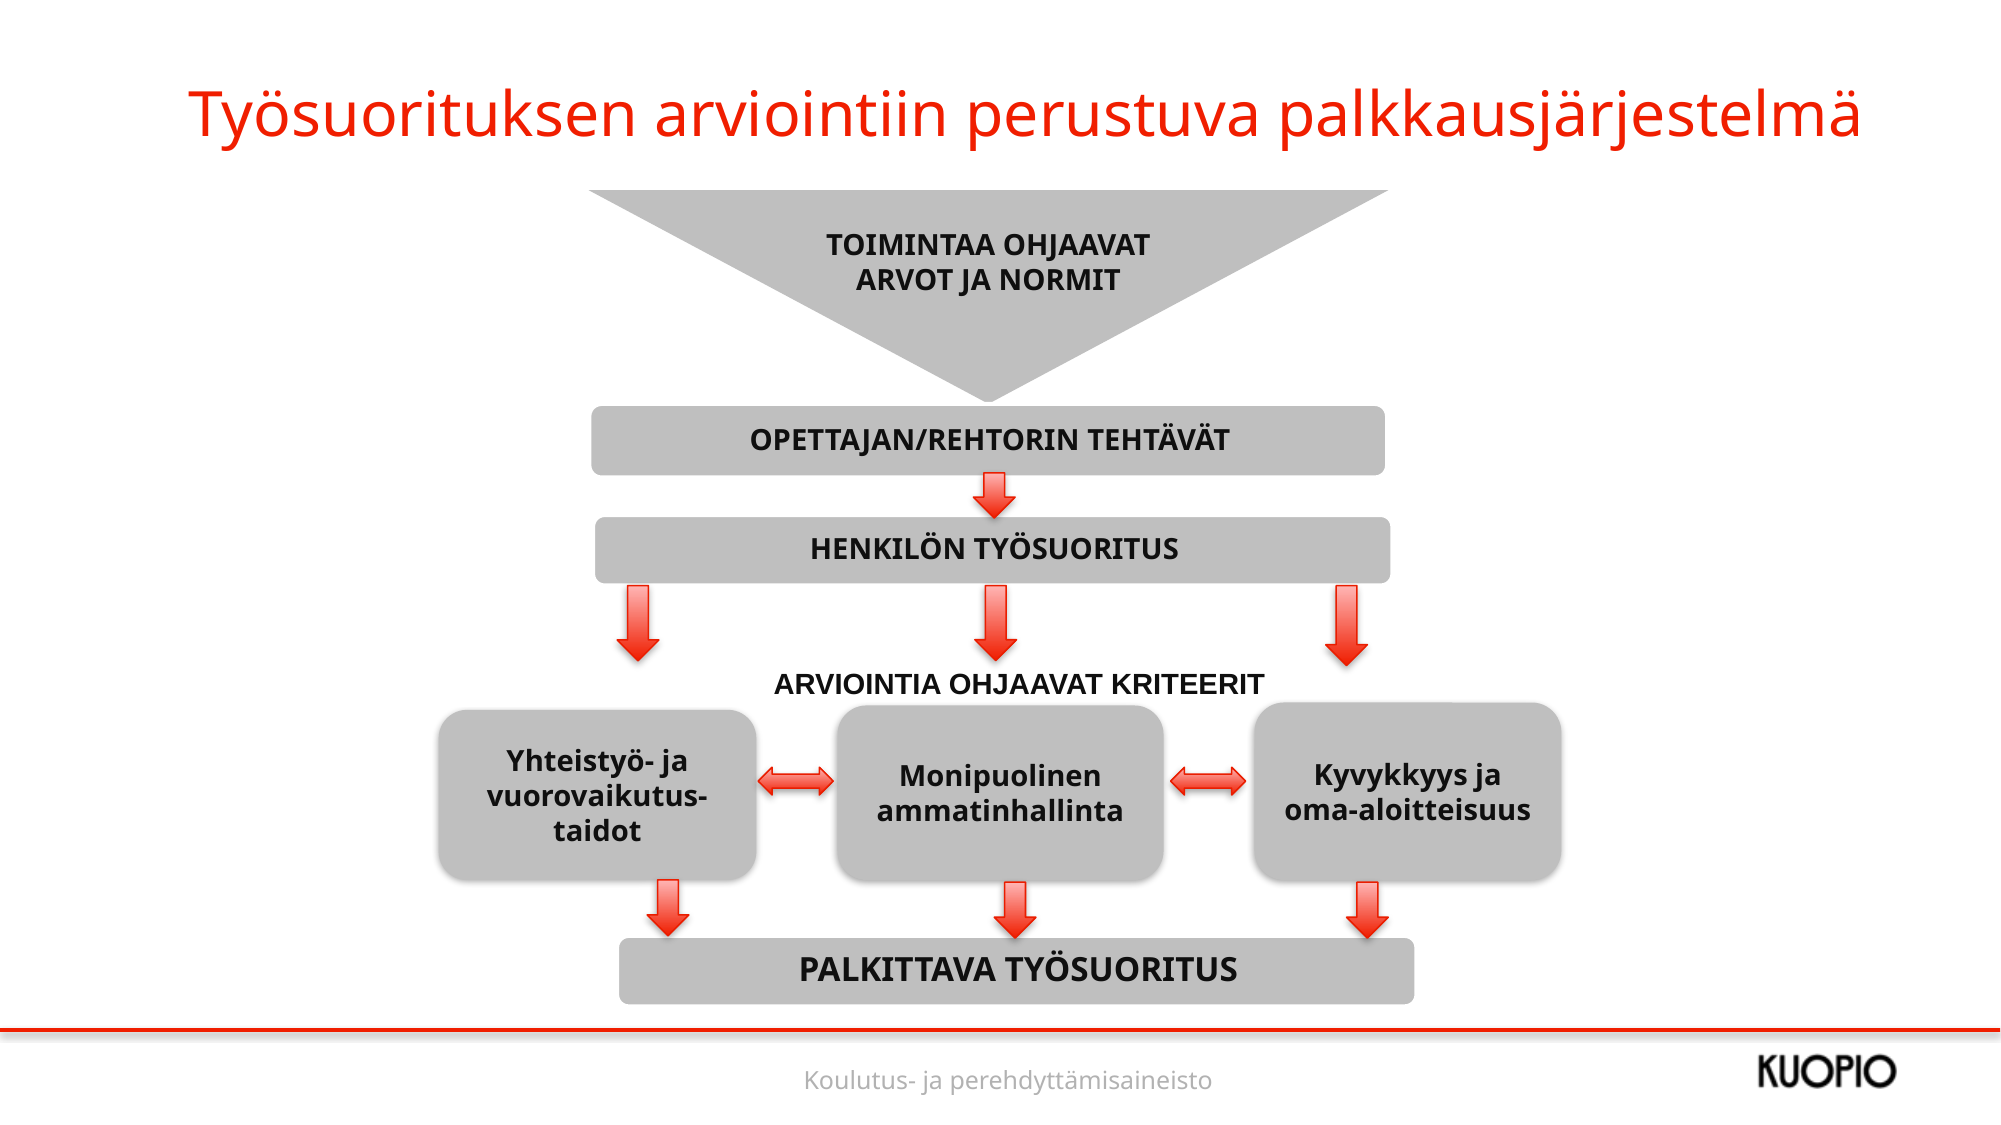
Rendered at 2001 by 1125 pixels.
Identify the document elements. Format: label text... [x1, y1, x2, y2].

text_box [1170, 766, 1247, 796]
text_box Monipuolinen ammatinhallinta [836, 708, 1165, 881]
text_box [972, 487, 1016, 510]
text_box [646, 879, 690, 934]
text_box [993, 881, 1037, 934]
title Työsuorituksen arviointiin perustuva palkkausjärjestelmä [99, 17, 1955, 206]
footer Koulutus- ja perehdyttämisaineisto [625, 1042, 1392, 1102]
text_box TOIMINTAA OHJAAVAT ARVOT JA NORMIT [586, 188, 1391, 401]
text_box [592, 512, 1393, 586]
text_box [616, 935, 1417, 1010]
text_box ARVIOINTIA OHJAAVAT KRITEERIT [536, 657, 1503, 708]
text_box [588, 403, 1388, 479]
text_box [757, 766, 834, 796]
text_box Kyvykkyys ja oma-aloitteisuus [1253, 701, 1563, 881]
text_box [616, 594, 660, 662]
text_box [974, 594, 1018, 662]
text_box [1325, 594, 1369, 667]
text_box [1345, 881, 1389, 934]
picture [1742, 1041, 1908, 1097]
text_box Yhteistyö- ja vuorovaikutus-taidot [437, 709, 758, 881]
